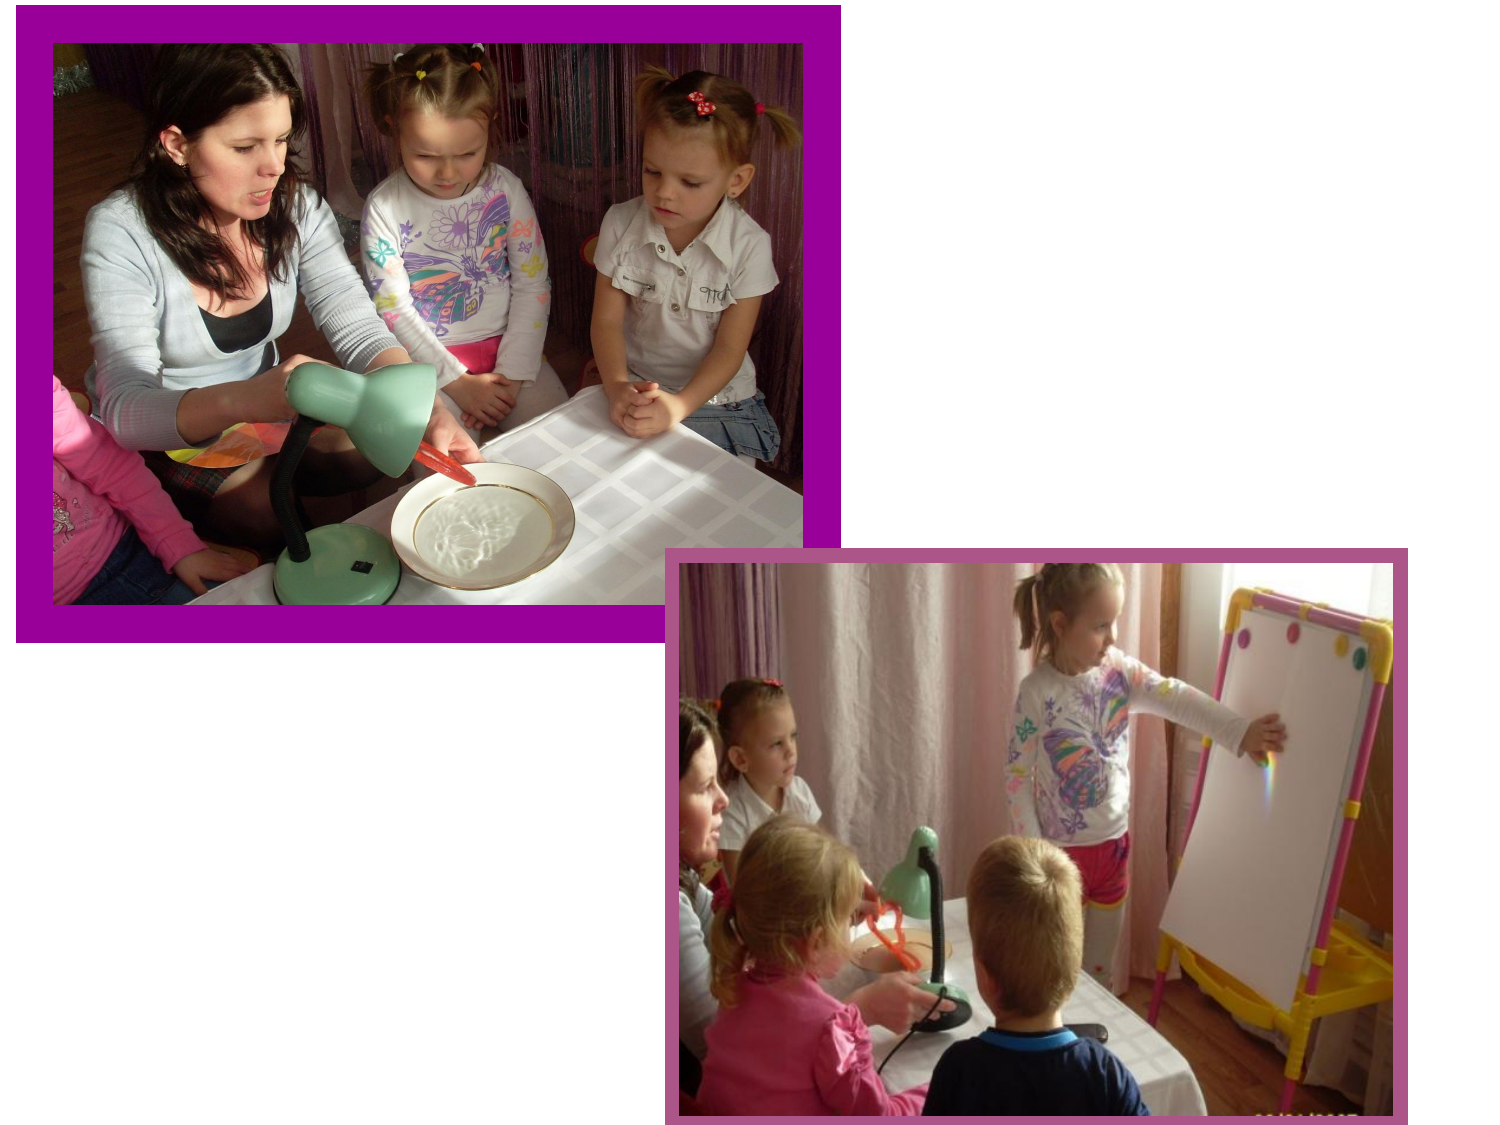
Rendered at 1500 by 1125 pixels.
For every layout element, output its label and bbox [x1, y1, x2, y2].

picture [52, 42, 1394, 1117]
